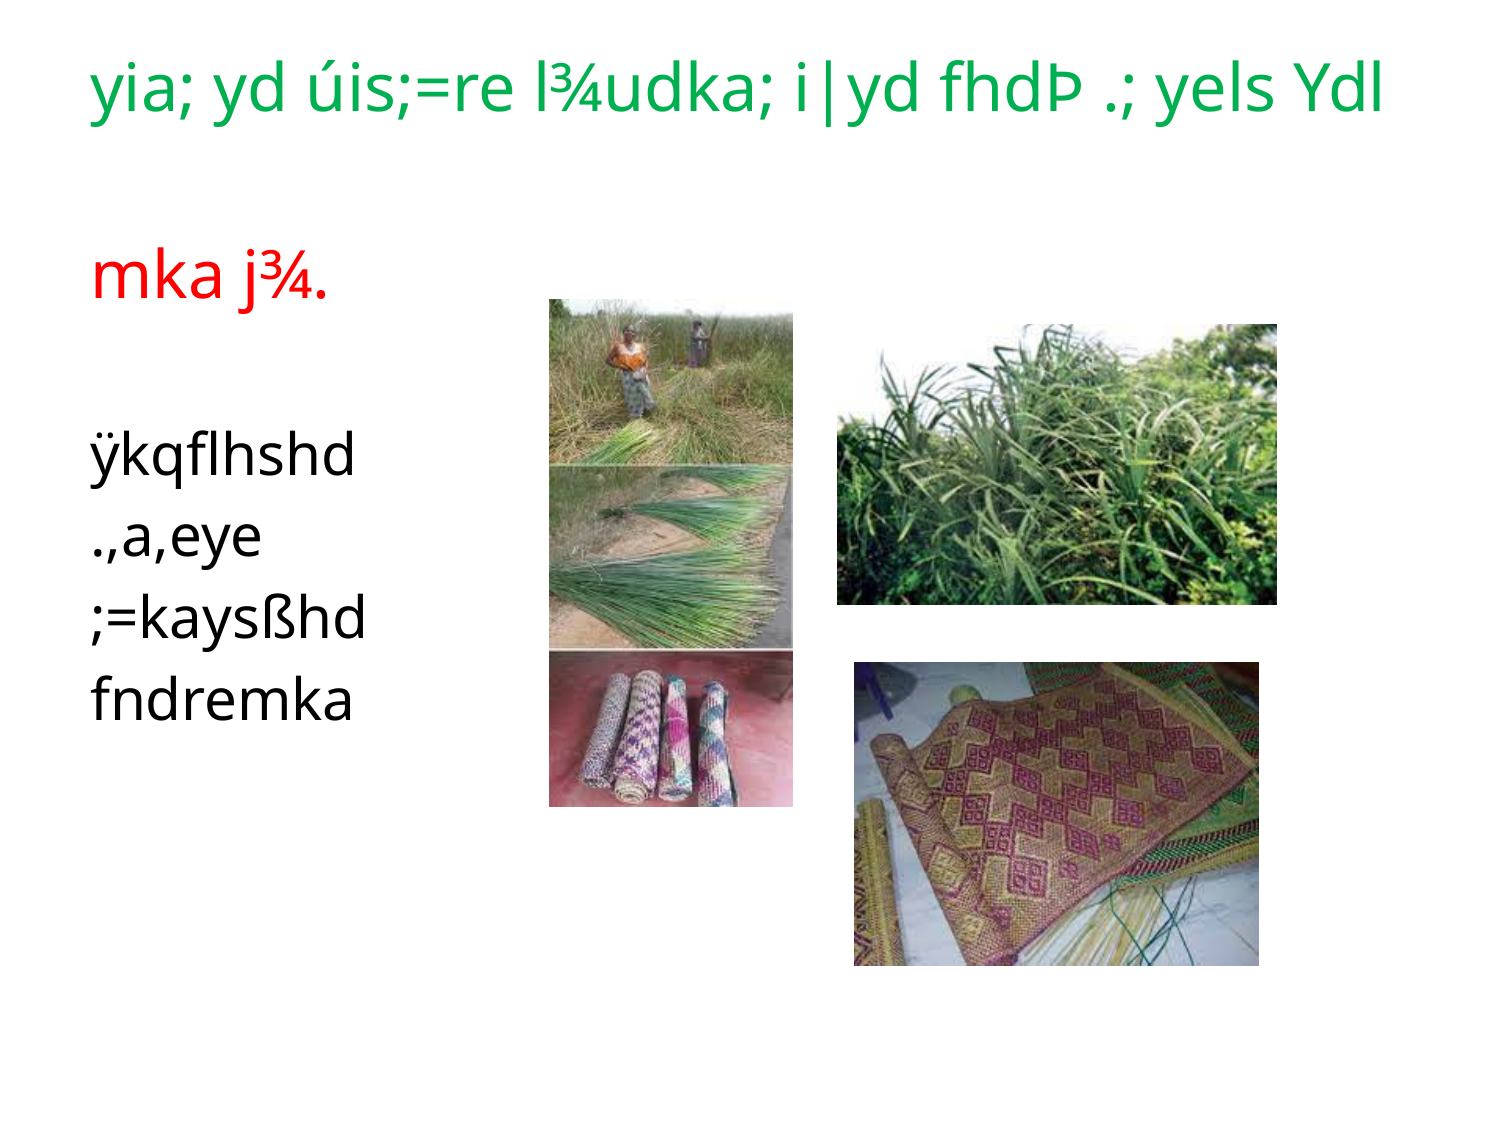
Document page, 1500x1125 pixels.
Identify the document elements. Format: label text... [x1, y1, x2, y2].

picture [549, 299, 793, 807]
picture [836, 324, 1277, 605]
list yia; yd úis;=re l¾udka; i|yd fhdÞ .; yels Ydl mka j¾. ÿkqflhshd .,a,eye ;=kaysßhd fndremka [75, 37, 1425, 1005]
picture [854, 662, 1260, 966]
